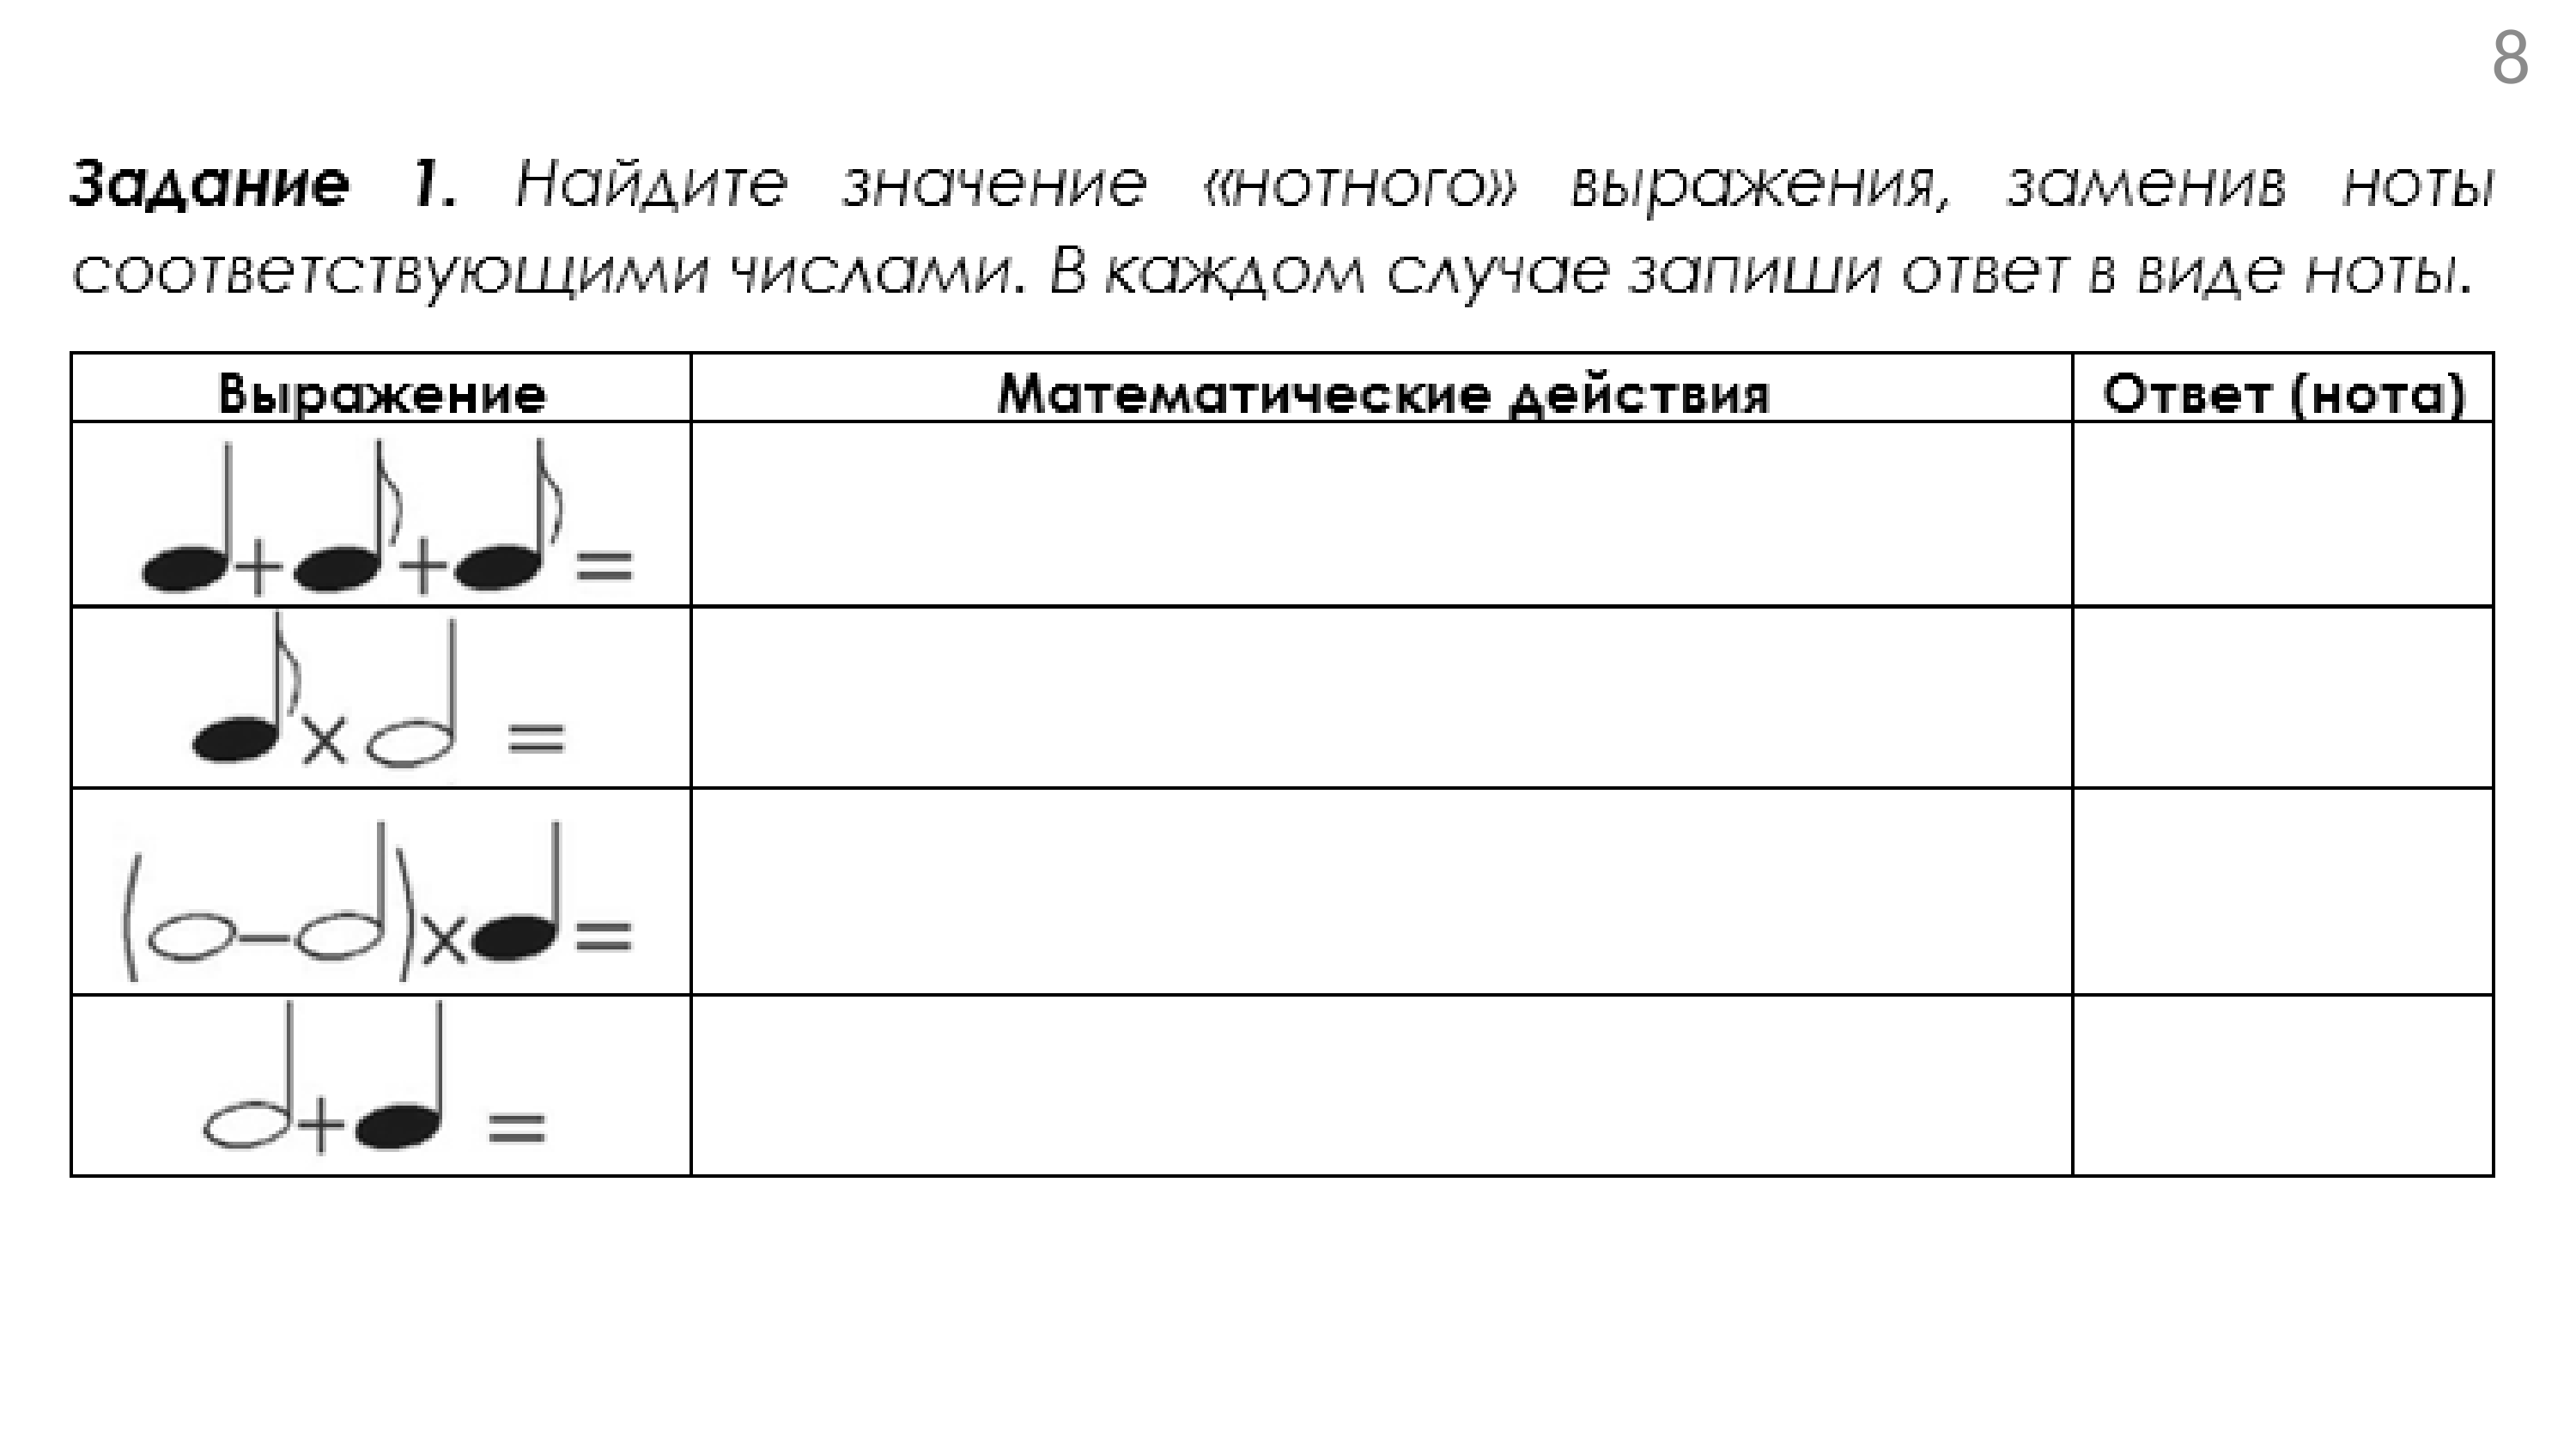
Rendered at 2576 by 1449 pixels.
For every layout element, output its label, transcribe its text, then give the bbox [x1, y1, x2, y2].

picture [37, 123, 2539, 1218]
slide_number 8 [2243, 27, 2544, 79]
